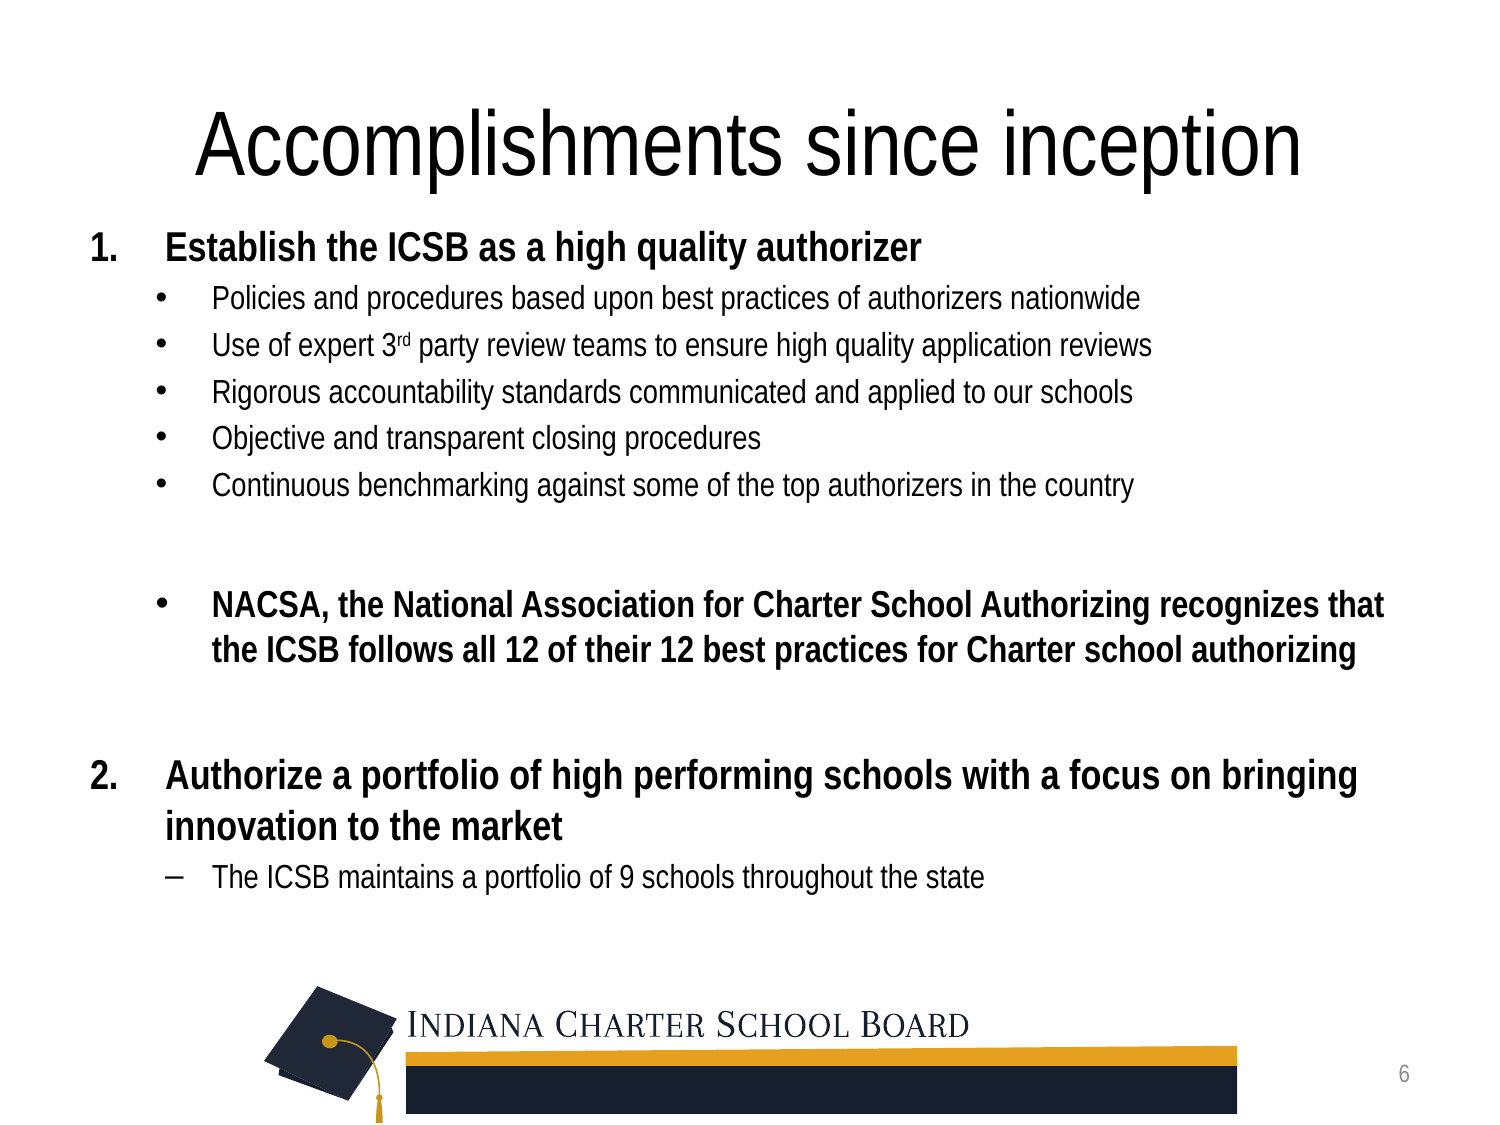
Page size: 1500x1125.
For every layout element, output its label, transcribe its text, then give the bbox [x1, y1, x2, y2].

slide_number 6 [1074, 1042, 1425, 1103]
list Establish the ICSB as a high quality authorizer Policies and procedures based upon best practices of authorizers nationwide Use of expert 3rd party review teams to ensure high quality application reviews Rigorous accountability standards communicated and applied to our schools Objective and transparent closing procedures Continuous benchmarking against some of the top authorizers in the country NACSA, the National Association for Charter School Authorizing recognizes that the ICSB follows all 12 of their 12 best practices for Charter school authorizing Authorize a portfolio of high performing schools with a focus on bringing innovation to the market The ICSB maintains a portfolio of 9 schools throughout the state [75, 212, 1425, 955]
title Accomplishments since inception [75, 45, 1425, 212]
